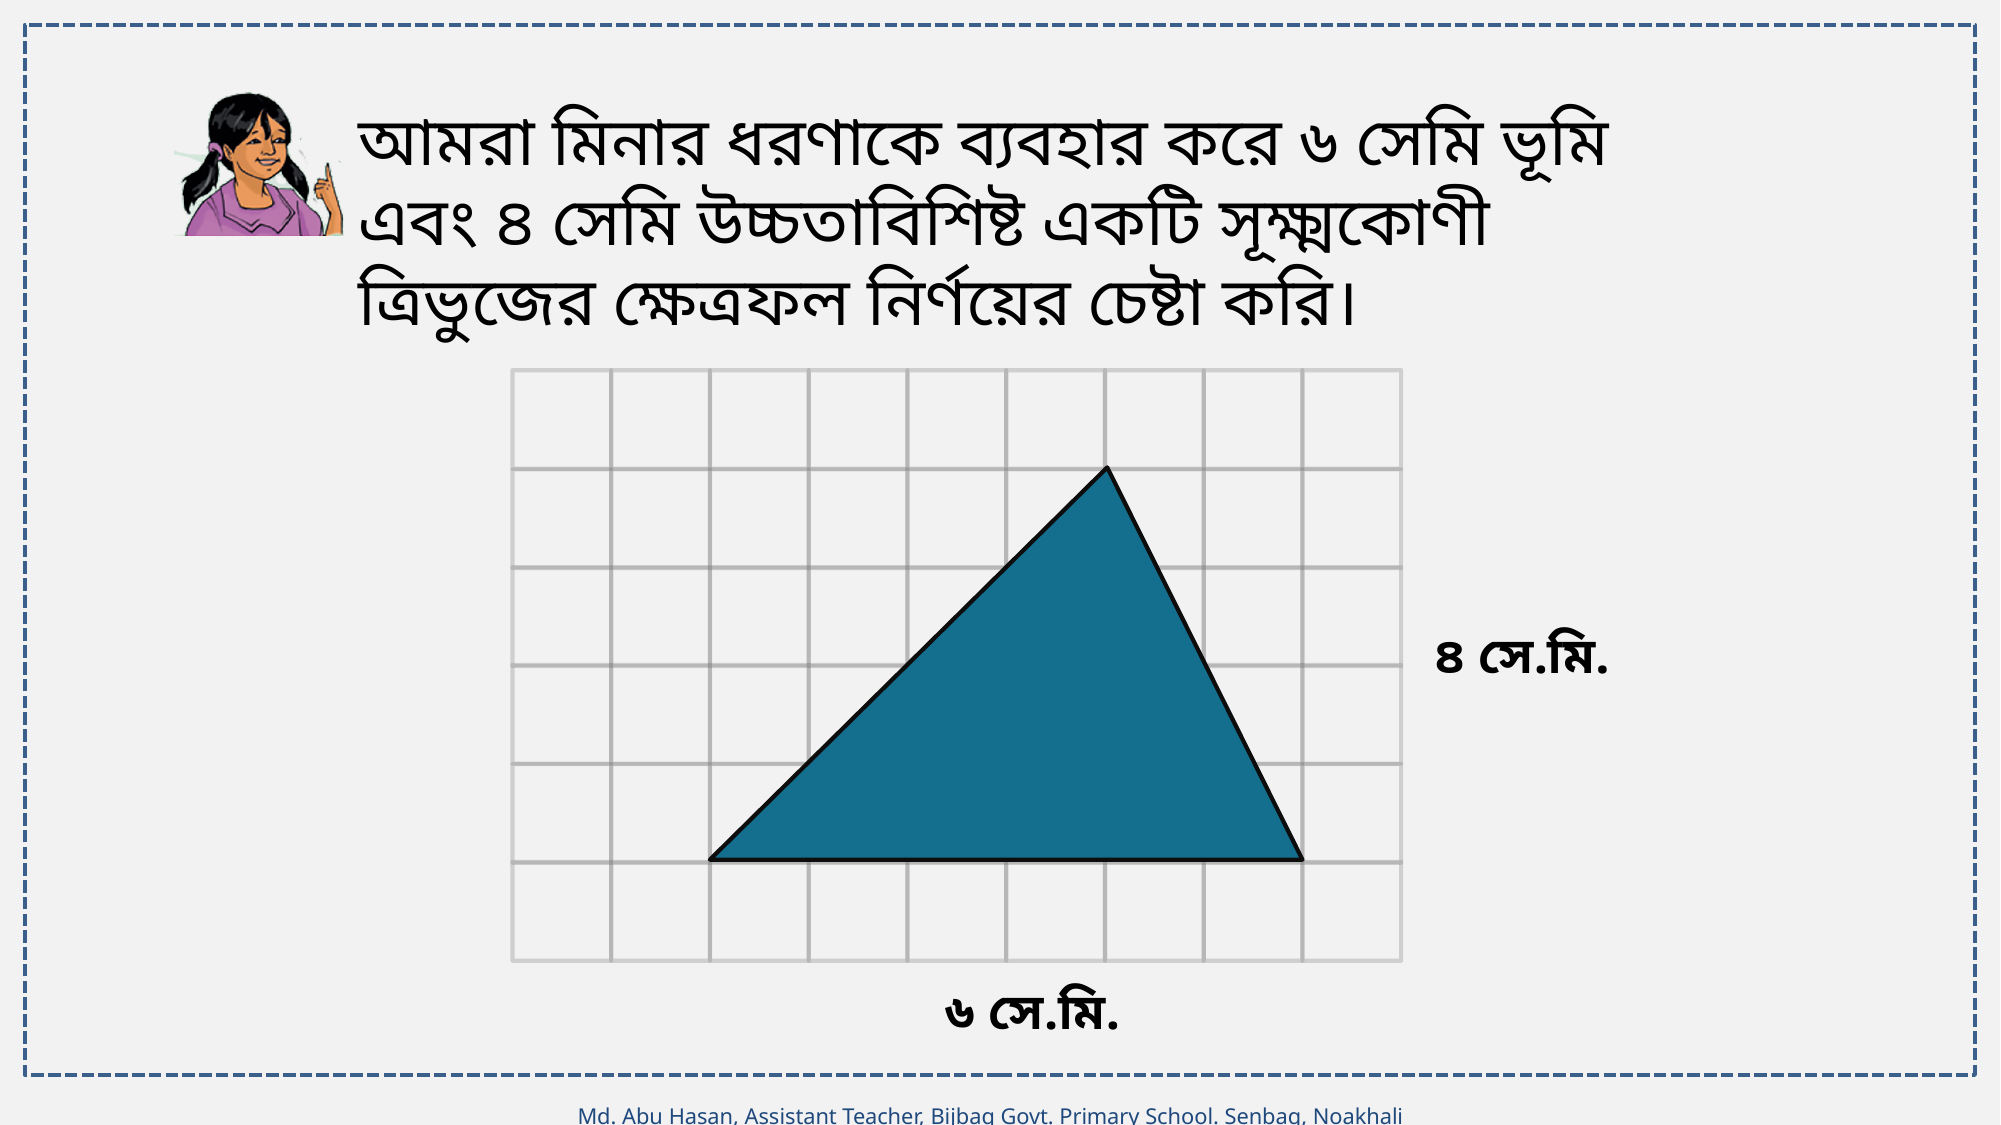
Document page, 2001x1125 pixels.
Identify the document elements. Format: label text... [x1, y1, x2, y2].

text_box [23, 23, 1977, 1077]
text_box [512, 369, 1646, 1083]
text_box আমরা মিনার ধরণাকে ব্যবহার করে ৬ সেমি ভূমি এবং ৪ সেমি উচ্চতাবিশিষ্ট একটি সূক্ষ্মকোণী ত্রিভুজের ক্ষেত্রফল নির্ণয়ের চেষ্টা করি। [343, 91, 1751, 346]
picture [173, 91, 345, 236]
